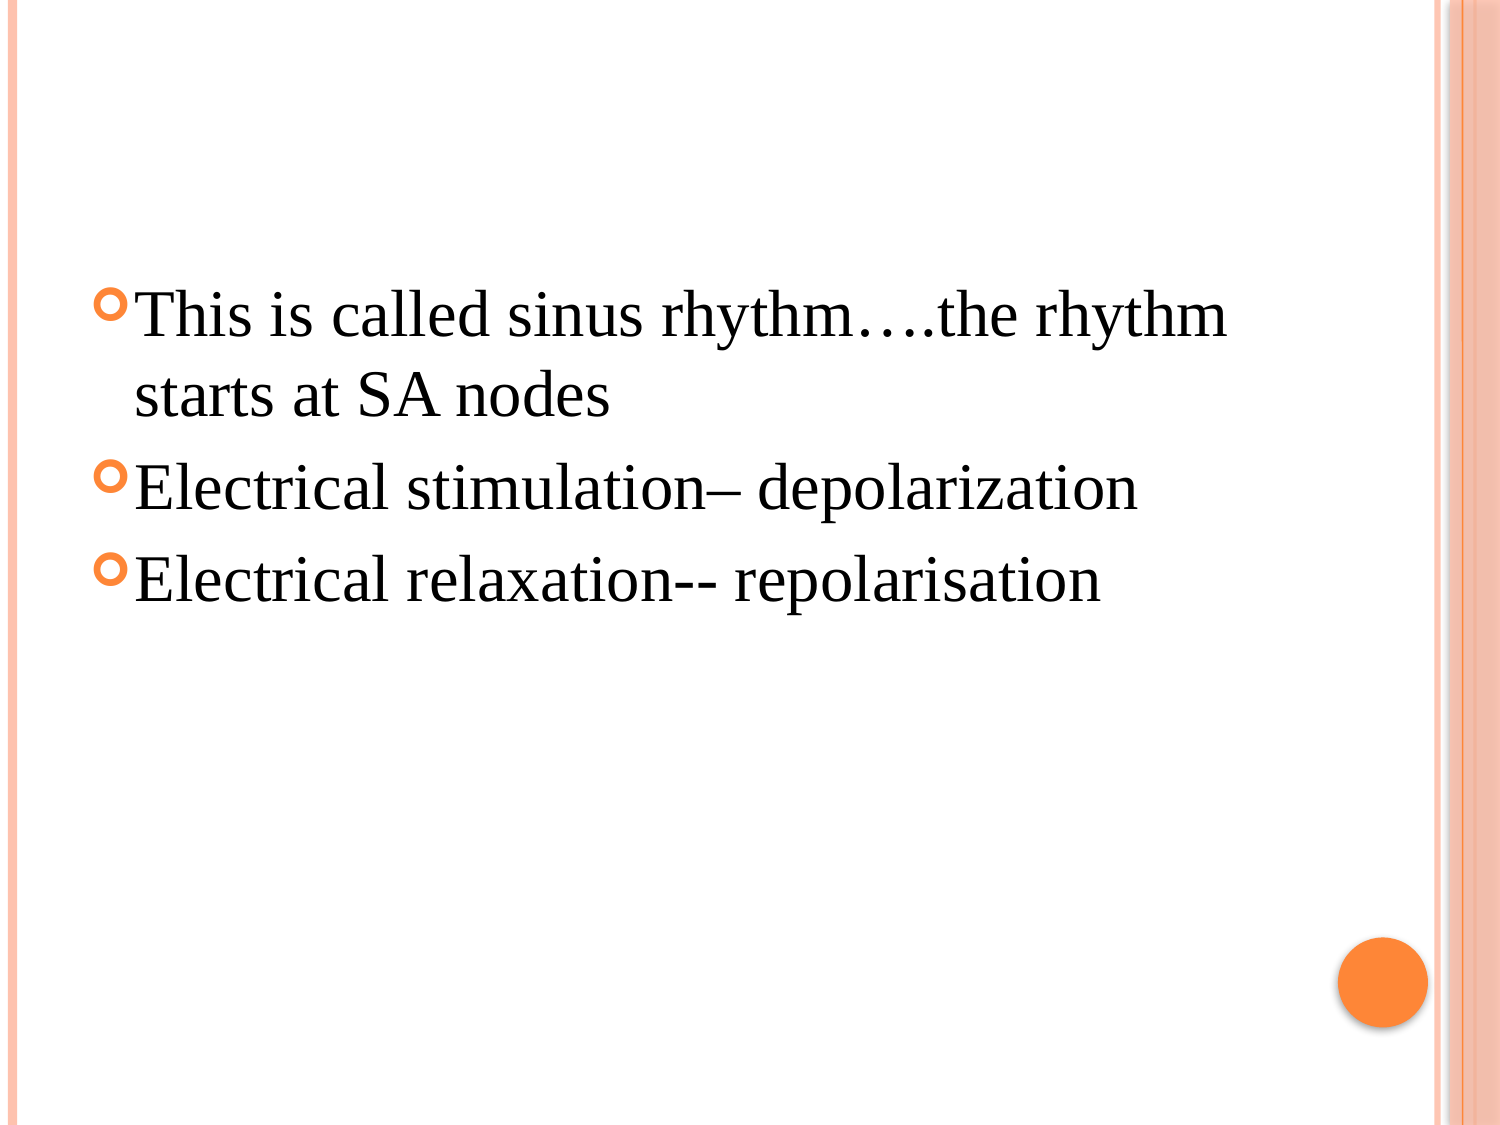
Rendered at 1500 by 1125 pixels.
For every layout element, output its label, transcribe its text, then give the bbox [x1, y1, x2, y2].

list This is called sinus rhythm….the rhythm starts at SA nodes Electrical stimulation– depolarization Electrical relaxation-- repolarisation [75, 262, 1300, 1062]
